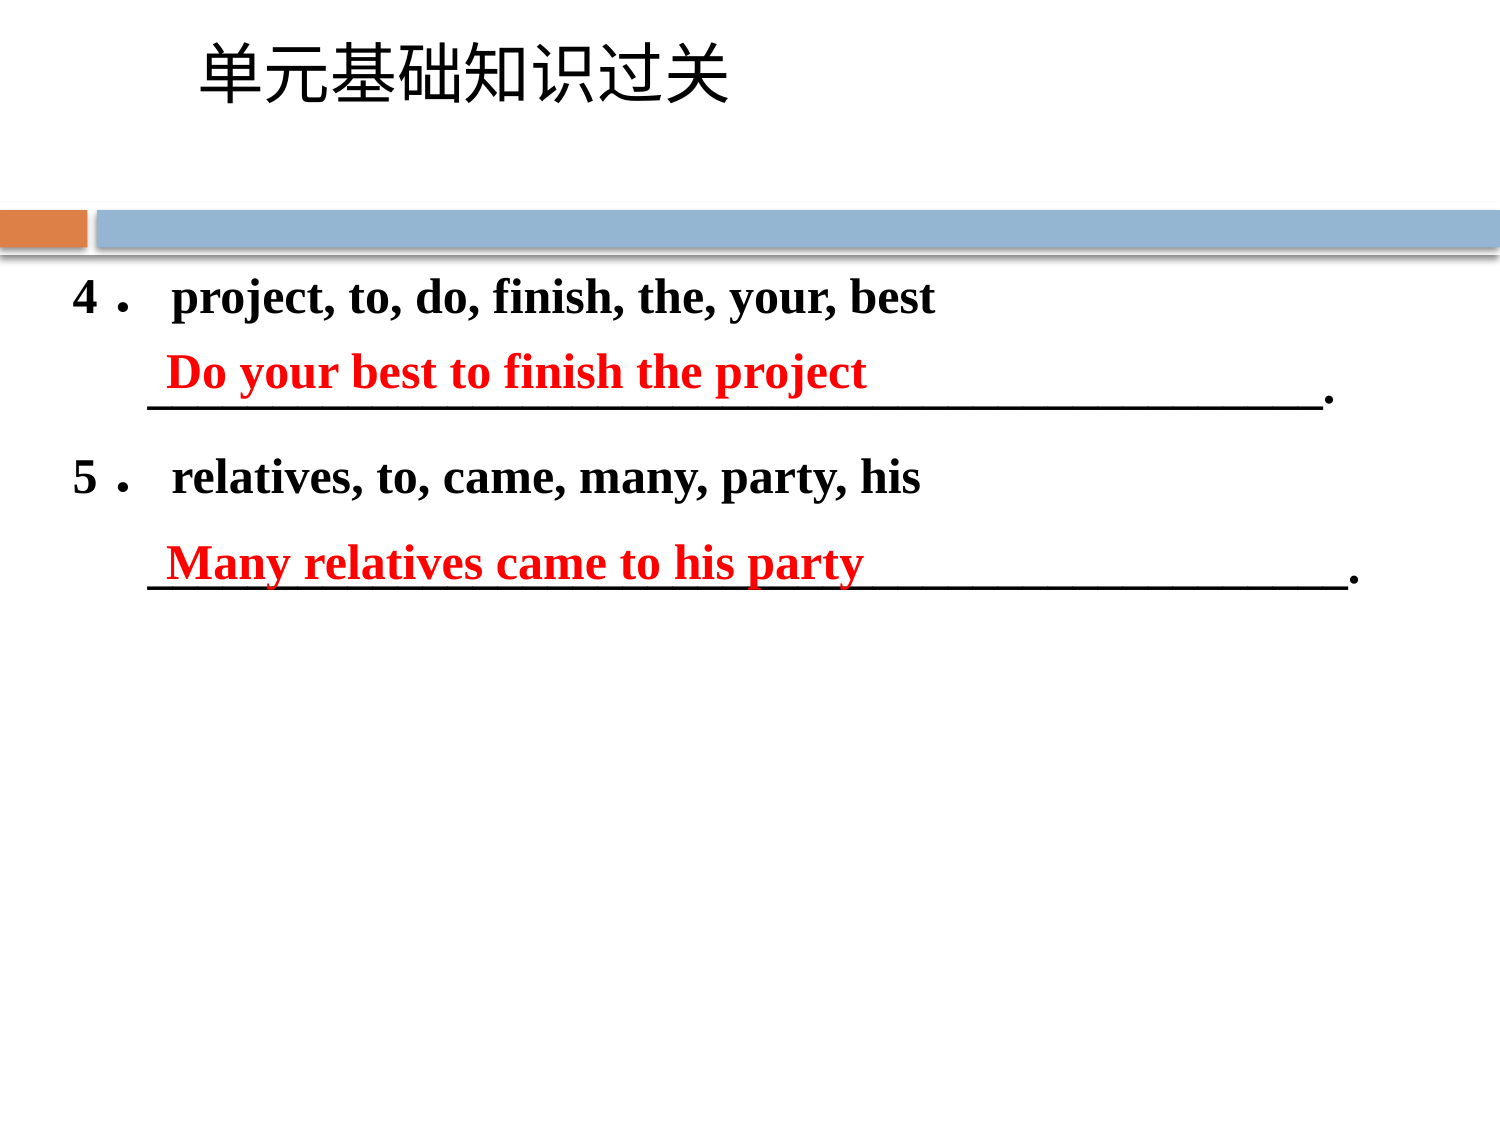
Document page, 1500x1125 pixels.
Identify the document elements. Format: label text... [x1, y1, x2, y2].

text_box Do your best to finish the project [50, 300, 932, 406]
text_box 单元基础知识过关 [182, 24, 919, 119]
text_box 4．project, to, do, finish, the, your, best _______________________________________________. 5．relatives, to, came, many, party, his ________________________________________________. [57, 226, 1429, 601]
text_box Many relatives came to his party [50, 491, 948, 597]
